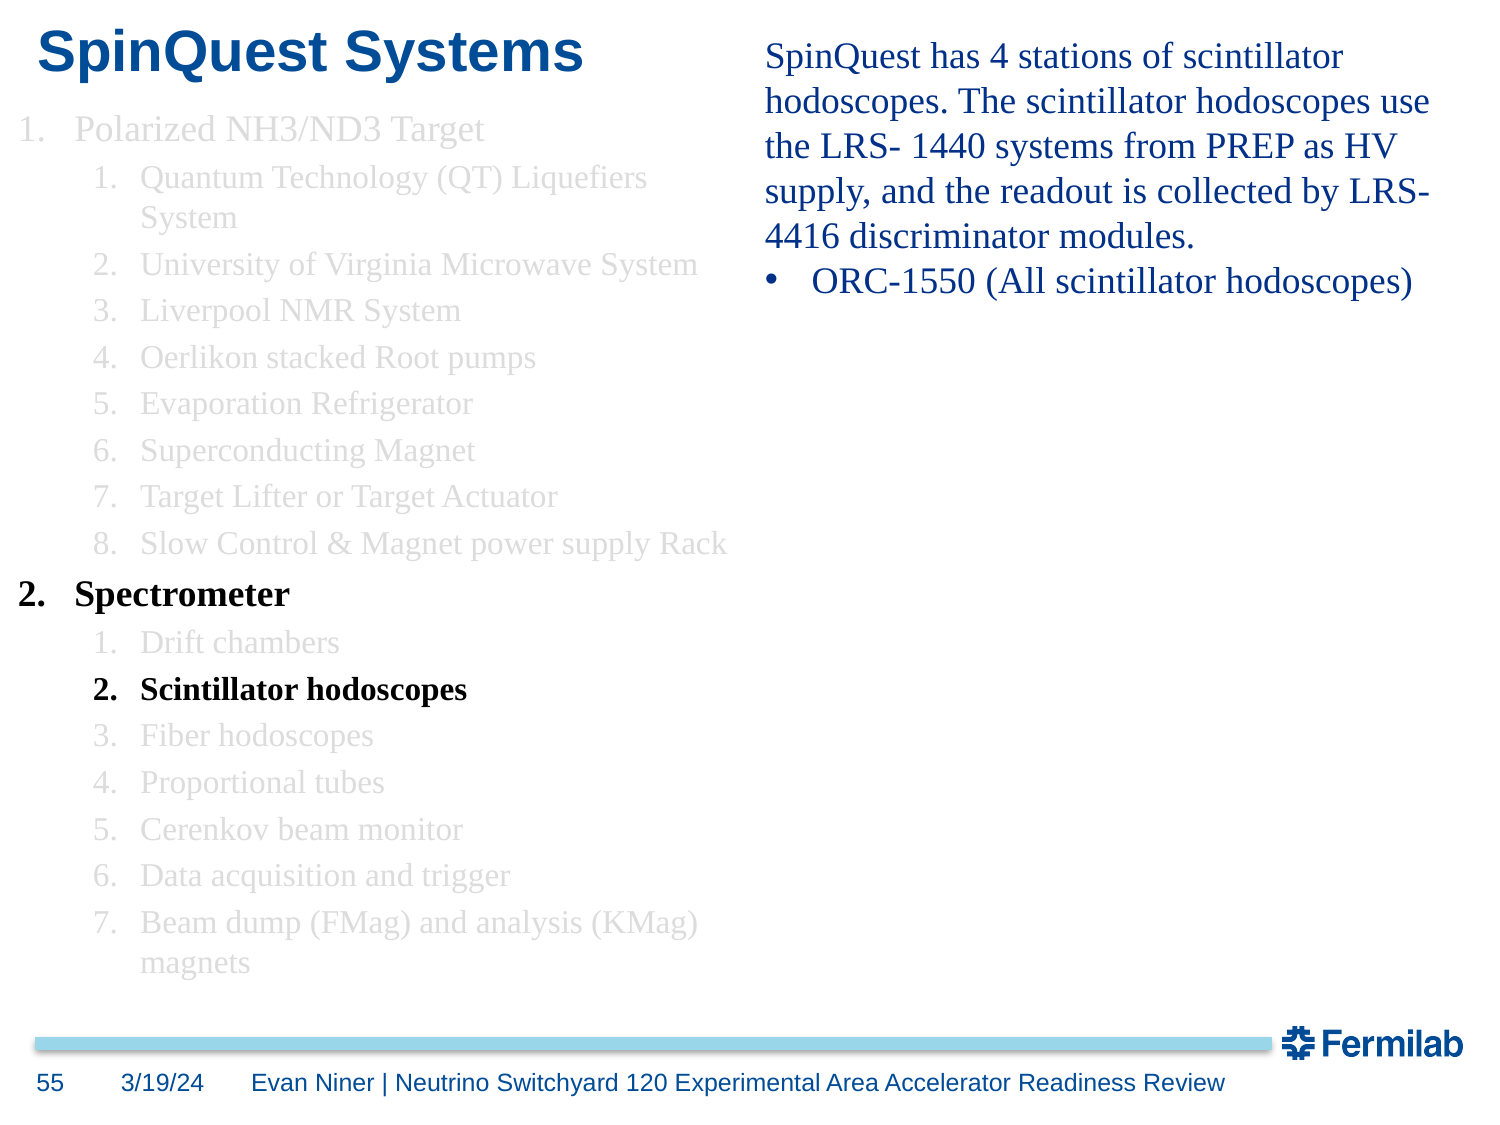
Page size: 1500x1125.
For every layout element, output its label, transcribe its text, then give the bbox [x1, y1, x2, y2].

slide_number 55 [36, 1066, 105, 1106]
footer Evan Niner | Neutrino Switchyard 120 Experimental Area Accelerator Readiness Review [251, 1066, 1279, 1107]
title SpinQuest Systems [37, 12, 1463, 84]
picture [1282, 1026, 1463, 1060]
text_box SpinQuest has 4 stations of scintillator hodoscopes. The scintillator hodoscopes use the LRS- 1440 systems from PREP as HV supply, and the readout is collected by LRS-4416 discriminator modules. ORC-1550 (All scintillator hodoscopes) [750, 23, 1482, 358]
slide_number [120, 1066, 251, 1107]
list Polarized NH3/ND3 Target Quantum Technology (QT) Liquefiers System University of Virginia Microwave System Liverpool NMR System Oerlikon stacked Root pumps Evaporation Refrigerator Superconducting Magnet Target Lifter or Target Actuator Slow Control & Magnet power supply Rack Spectrometer Drift chambers Scintillator hodoscopes Fiber hodoscopes Proportional tubes Cerenkov beam monitor Data acquisition and trigger Beam dump (FMag) and analysis (KMag) magnets [18, 103, 732, 940]
